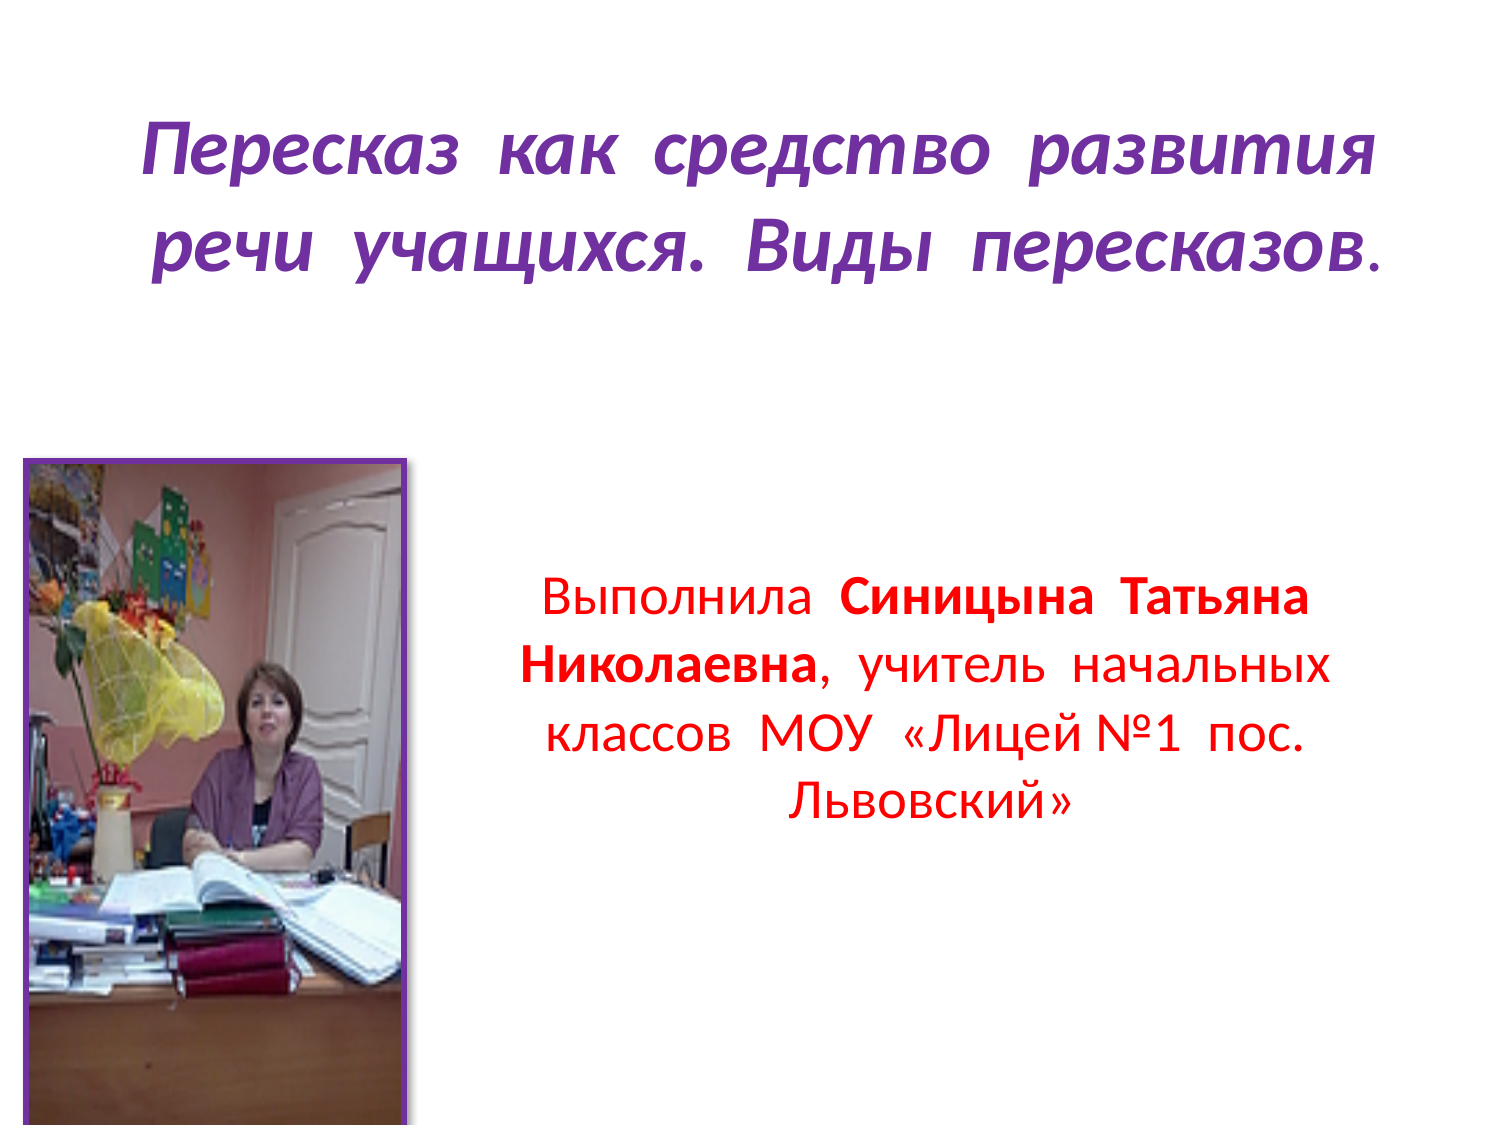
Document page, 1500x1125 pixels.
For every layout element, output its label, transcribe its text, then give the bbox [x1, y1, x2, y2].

title Пересказ как средство развития речи учащихся. Виды пересказов. [123, 54, 1412, 327]
picture [29, 463, 402, 1125]
subtitle Выполнила Синицына Татьяна Николаевна, учитель начальных классов МОУ «Лицей №1 пос. Львовский» [417, 550, 1458, 839]
